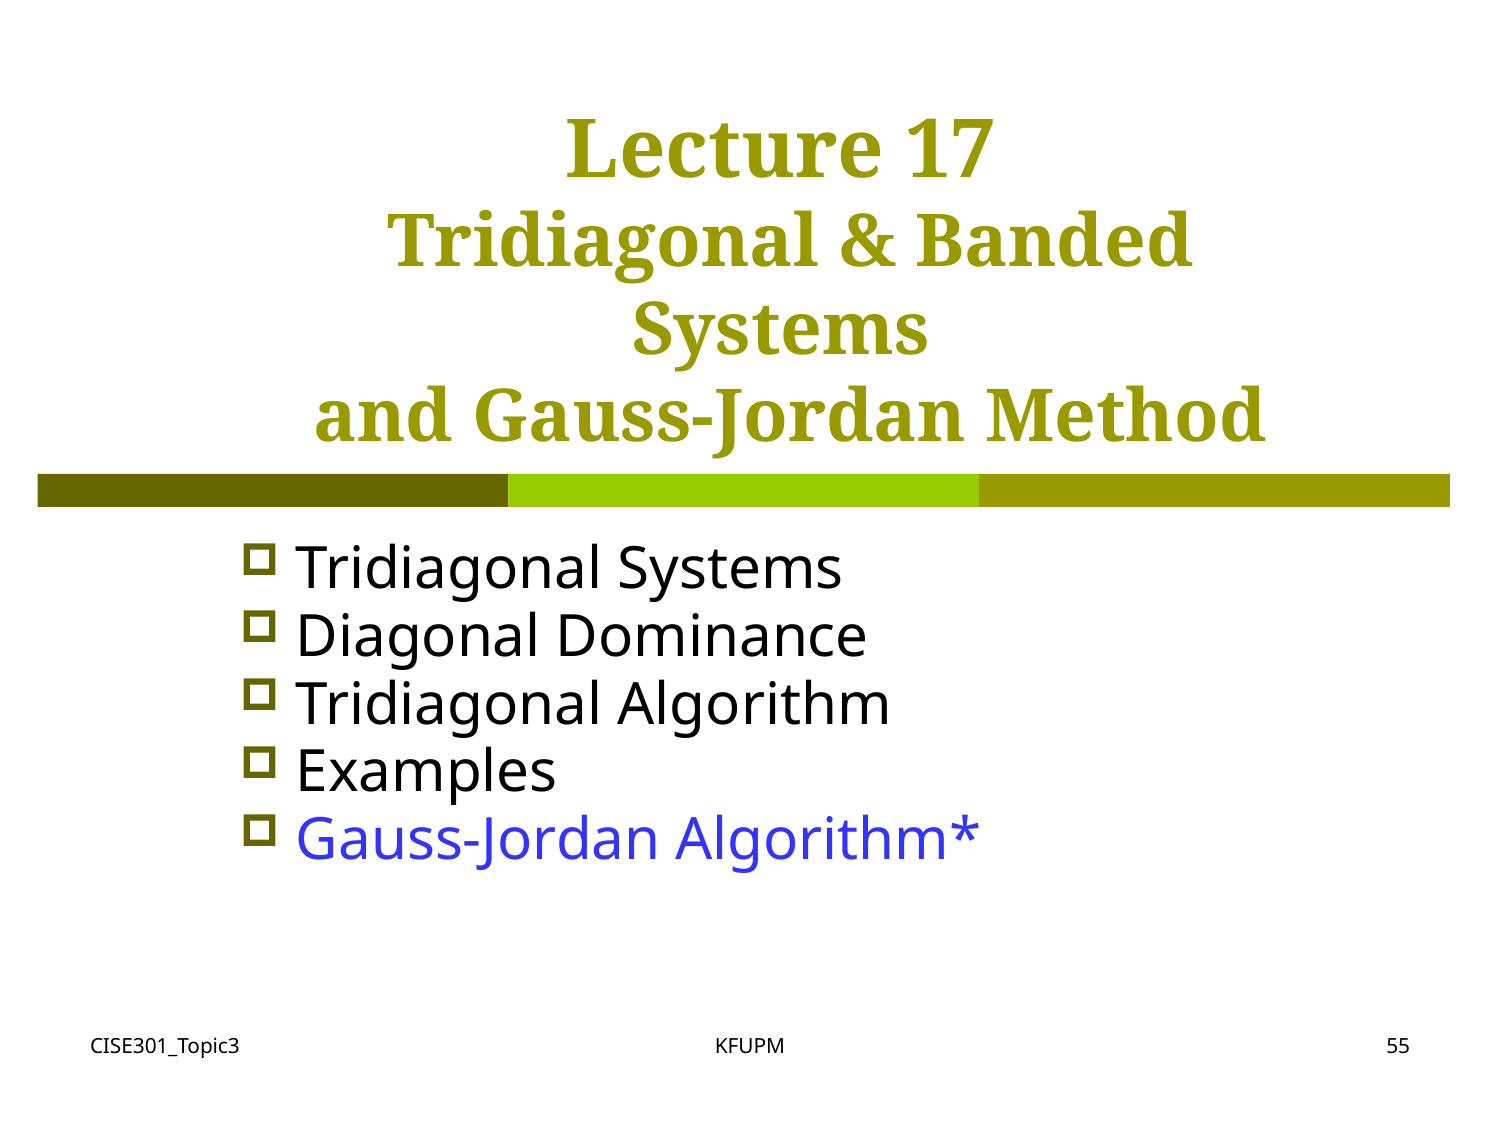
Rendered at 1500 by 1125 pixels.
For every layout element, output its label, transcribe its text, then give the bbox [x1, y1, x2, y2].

title Lecture 17 Tridiagonal & Banded Systems and Gauss-Jordan Method [224, 62, 1338, 465]
slide_number CISE301_Topic3 [74, 1024, 426, 1101]
subtitle Tridiagonal Systems Diagonal Dominance Tridiagonal Algorithm Examples Gauss-Jordan Algorithm* [224, 536, 1276, 900]
footer KFUPM [512, 1024, 988, 1101]
slide_number 55 [1074, 1024, 1426, 1101]
